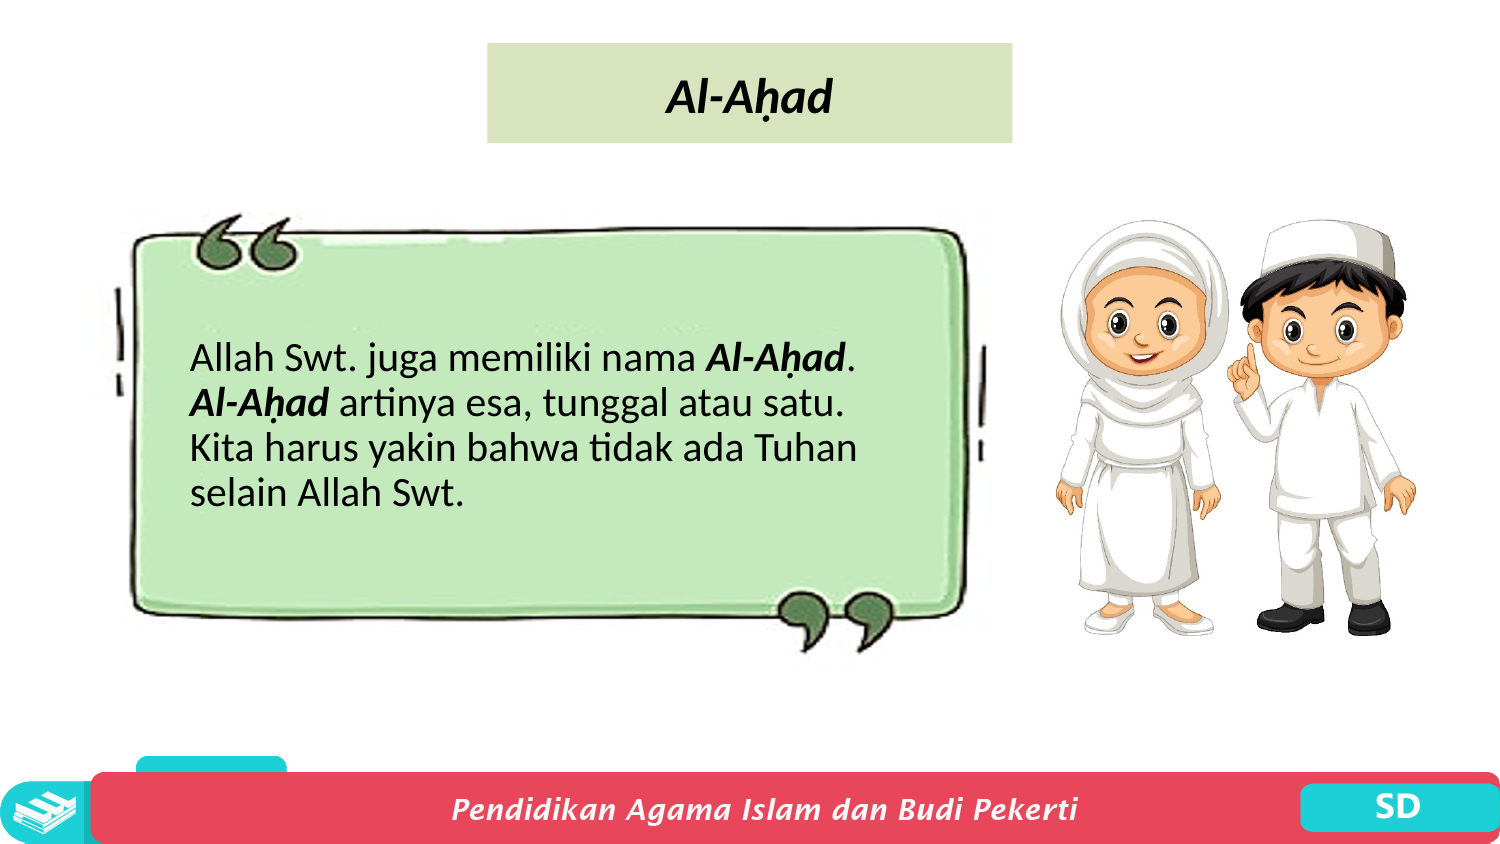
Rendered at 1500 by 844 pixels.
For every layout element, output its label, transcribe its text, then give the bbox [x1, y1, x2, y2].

text_box Al-Aḥad [485, 41, 1014, 145]
picture [0, 756, 1500, 844]
picture [87, 184, 1421, 696]
